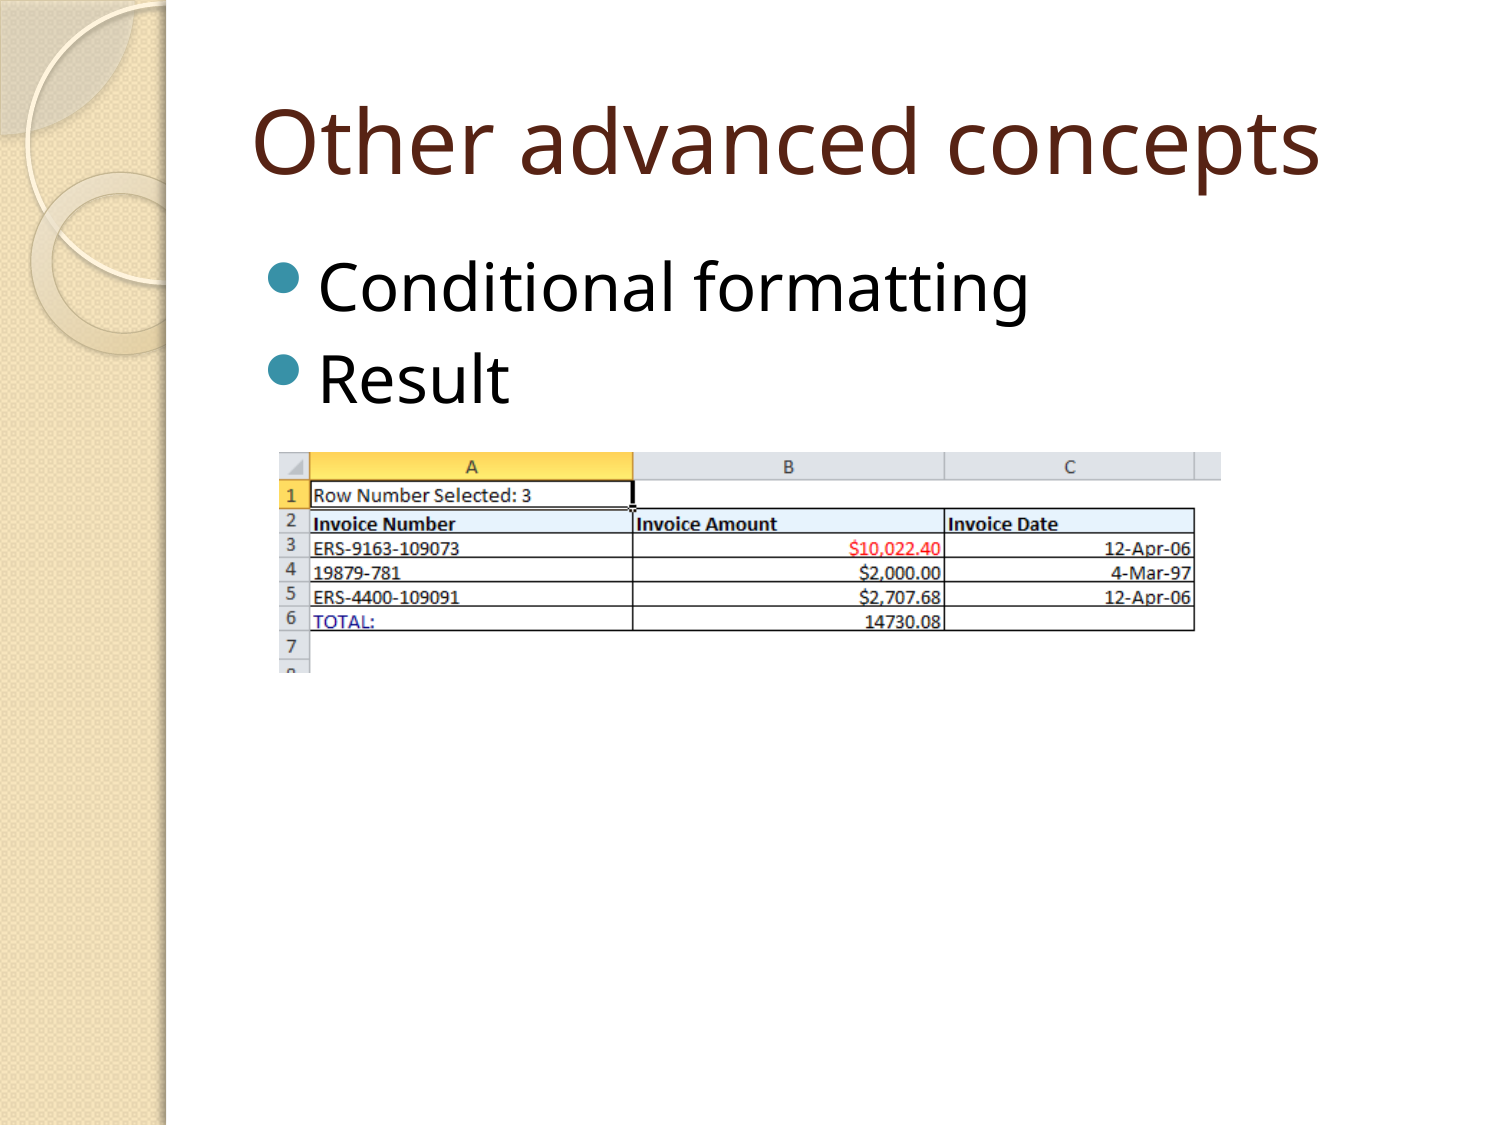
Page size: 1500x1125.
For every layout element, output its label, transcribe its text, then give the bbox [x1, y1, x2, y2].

title Other advanced concepts [235, 45, 1466, 233]
picture [279, 452, 1221, 673]
list Conditional formatting Result [235, 237, 1466, 1025]
